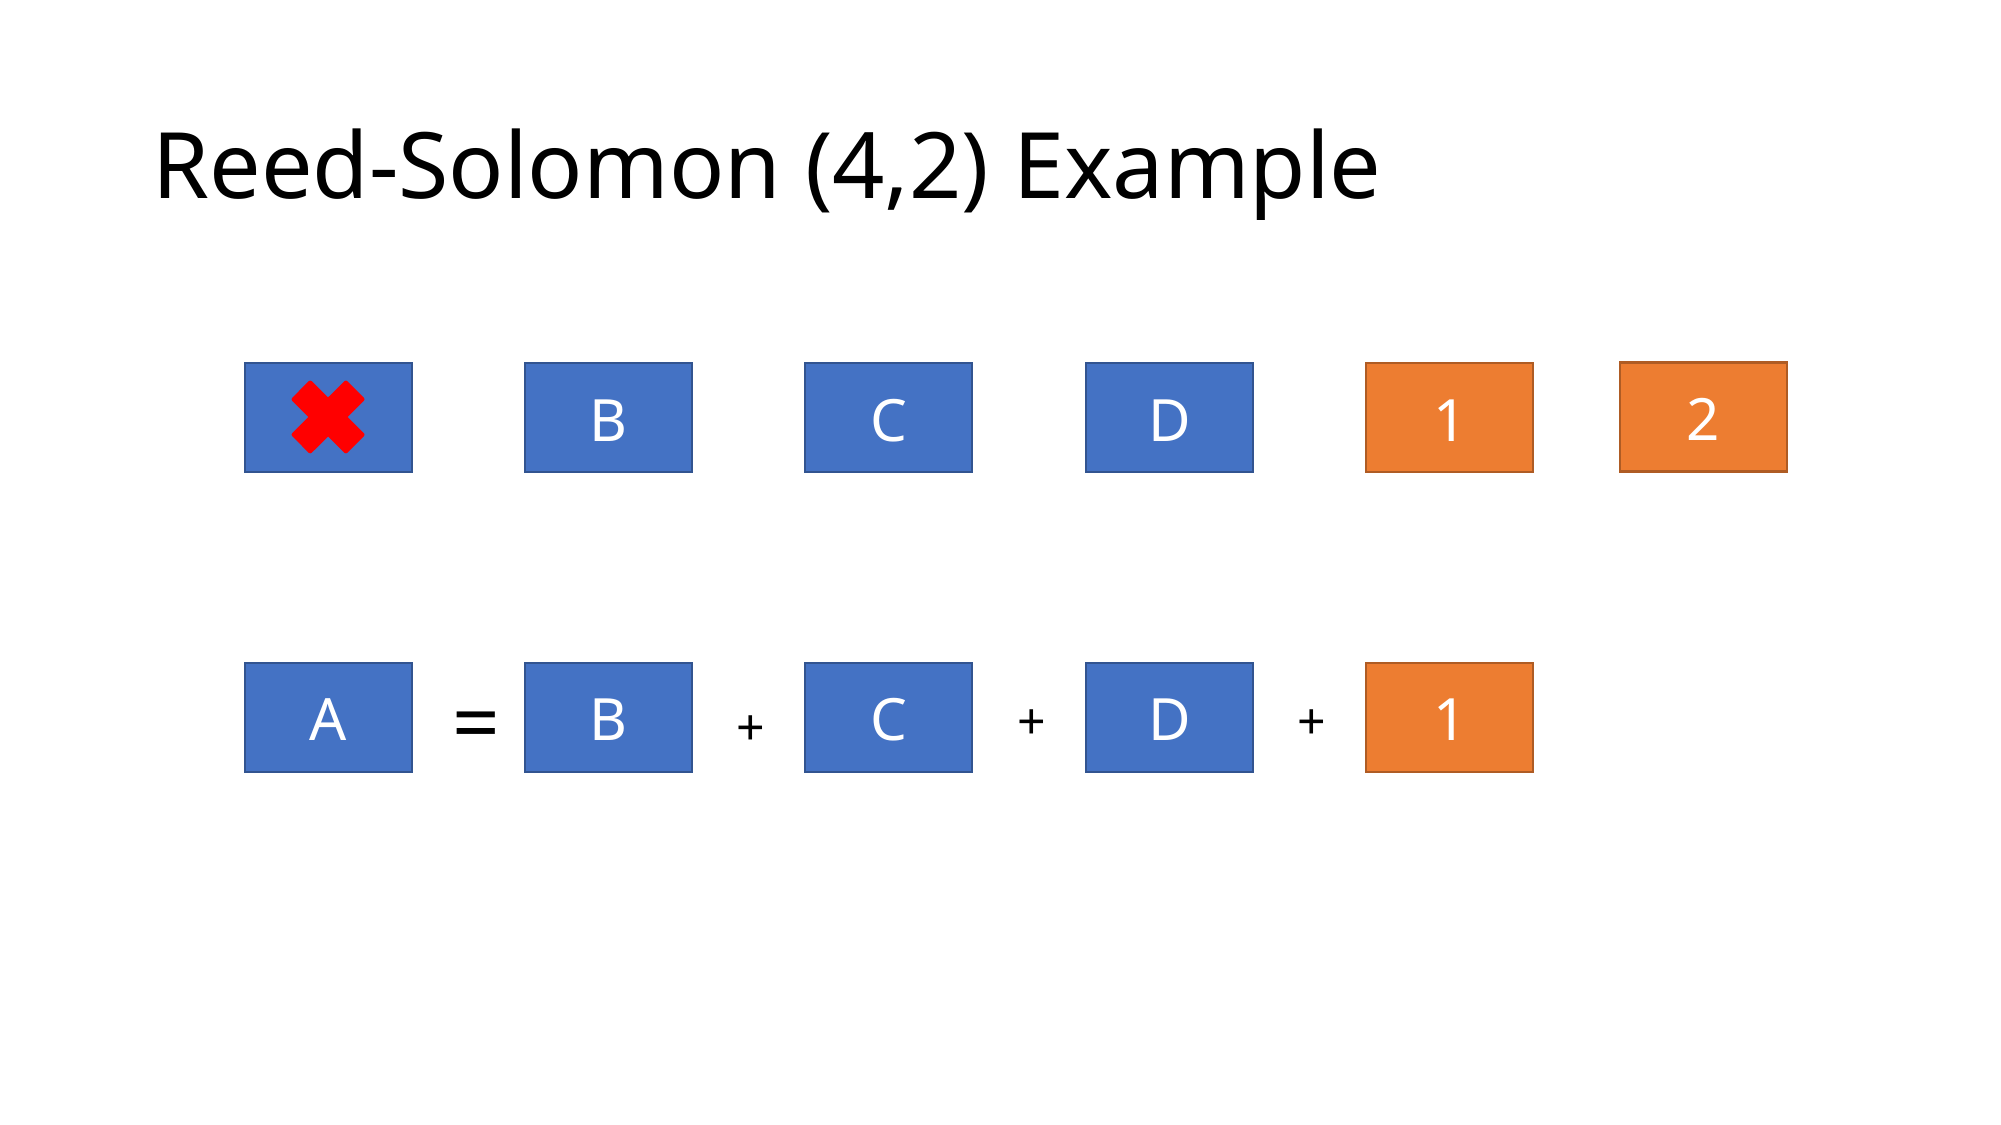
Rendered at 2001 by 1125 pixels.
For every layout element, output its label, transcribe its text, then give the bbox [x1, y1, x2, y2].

text_box B [524, 662, 693, 773]
text_box + [722, 687, 781, 763]
title Reed-Solomon (4,2) Example [137, 59, 1863, 278]
text_box [293, 382, 363, 452]
text_box C [804, 662, 973, 773]
text_box 1 [1365, 662, 1534, 773]
text_box A [244, 662, 413, 773]
text_box D [1085, 362, 1254, 473]
text_box 2 [1619, 361, 1788, 473]
text_box + [1282, 682, 1342, 757]
text_box + [1002, 682, 1061, 757]
text_box 1 [1365, 362, 1534, 473]
text_box D [1085, 662, 1254, 773]
text_box B [524, 362, 693, 473]
text_box = [437, 662, 515, 777]
text_box A [244, 362, 413, 473]
text_box C [804, 362, 973, 473]
